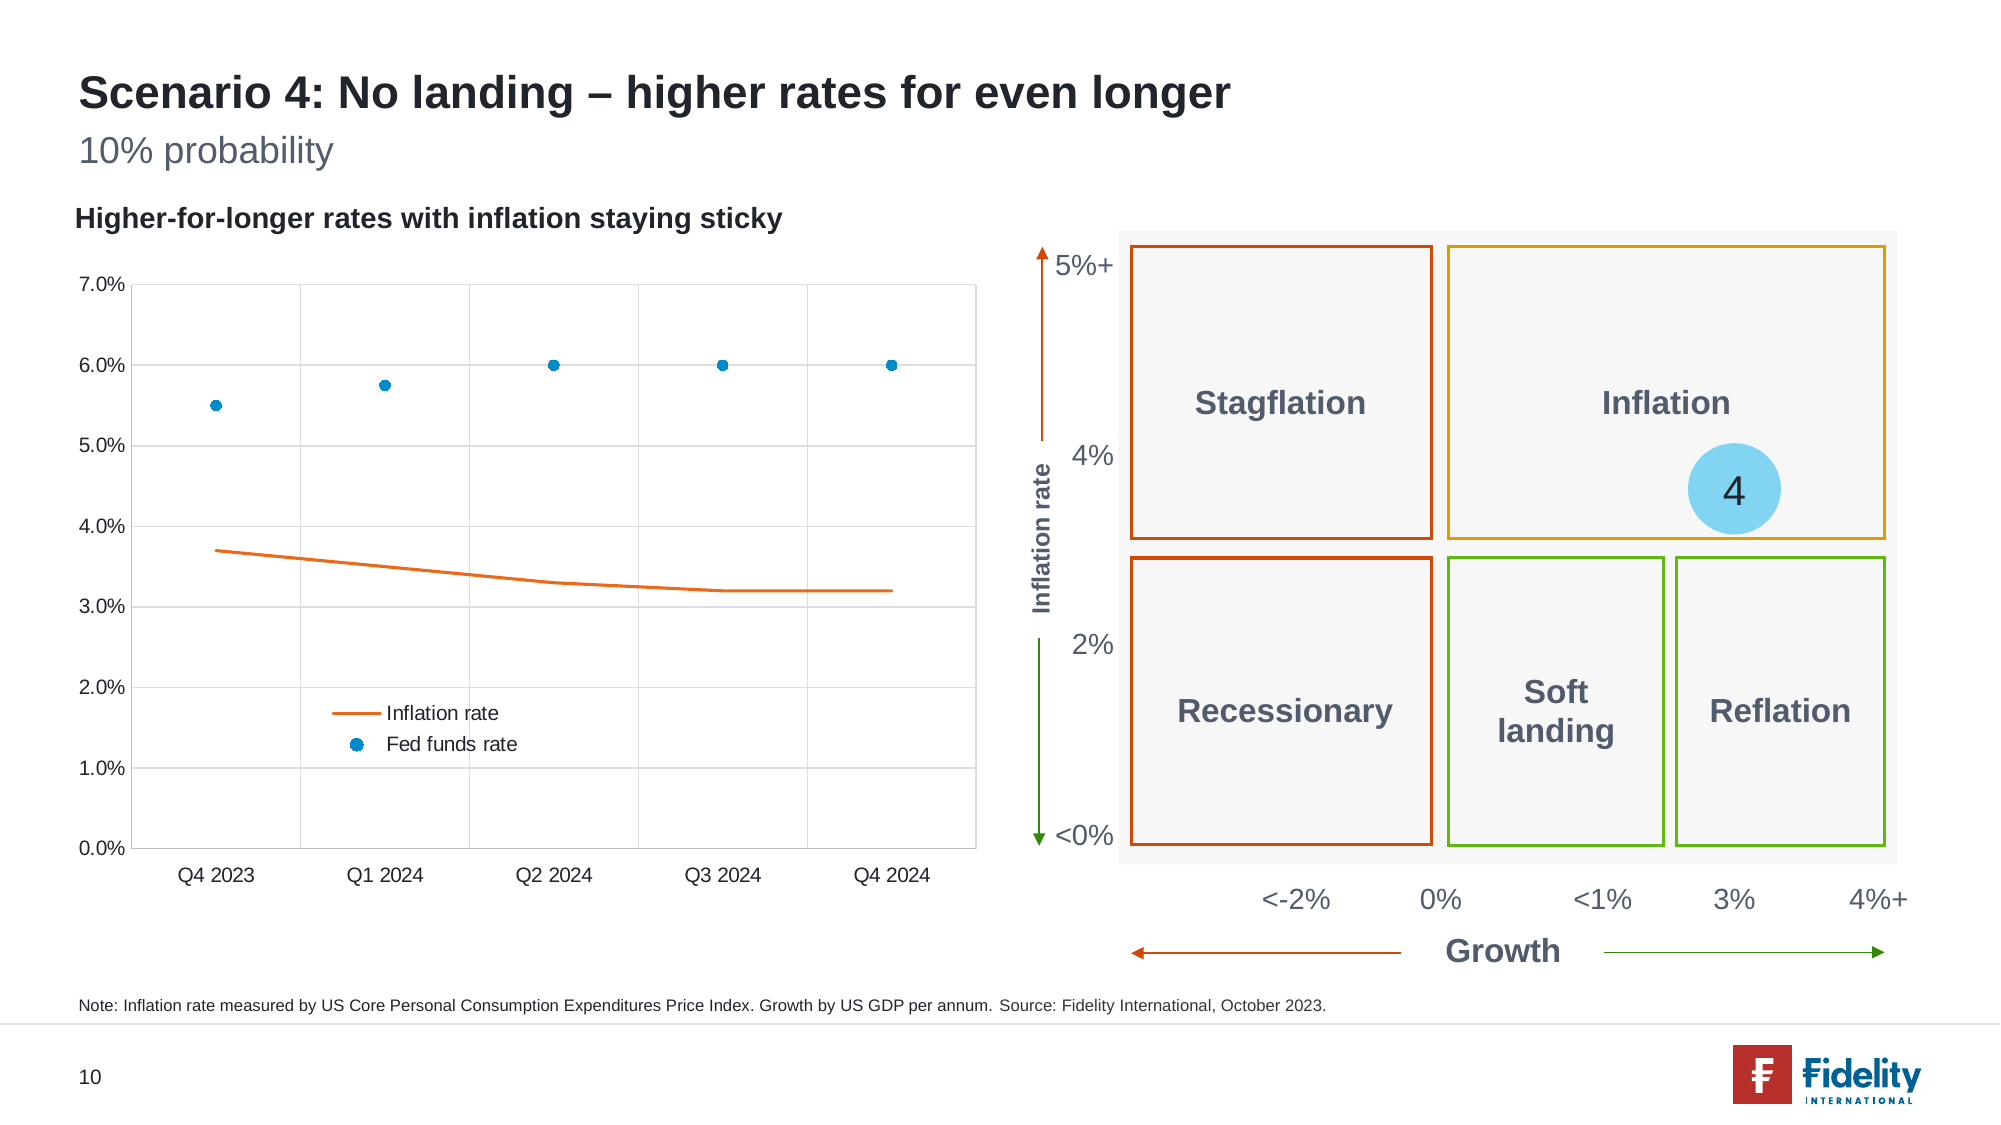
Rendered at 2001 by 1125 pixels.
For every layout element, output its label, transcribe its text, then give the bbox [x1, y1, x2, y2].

list Note: Inflation rate measured by US Core Personal Consumption Expenditures Price Index. Growth by US GDP per annum. Source: Fidelity International, October 2023. [78, 996, 1922, 1015]
list 10% probability [78, 125, 1922, 172]
chart [78, 264, 983, 944]
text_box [1007, 231, 1929, 966]
title Scenario 4: No landing – higher rates for even longer [78, 67, 1922, 118]
text_box Higher-for-longer rates with inflation staying sticky [74, 199, 973, 235]
